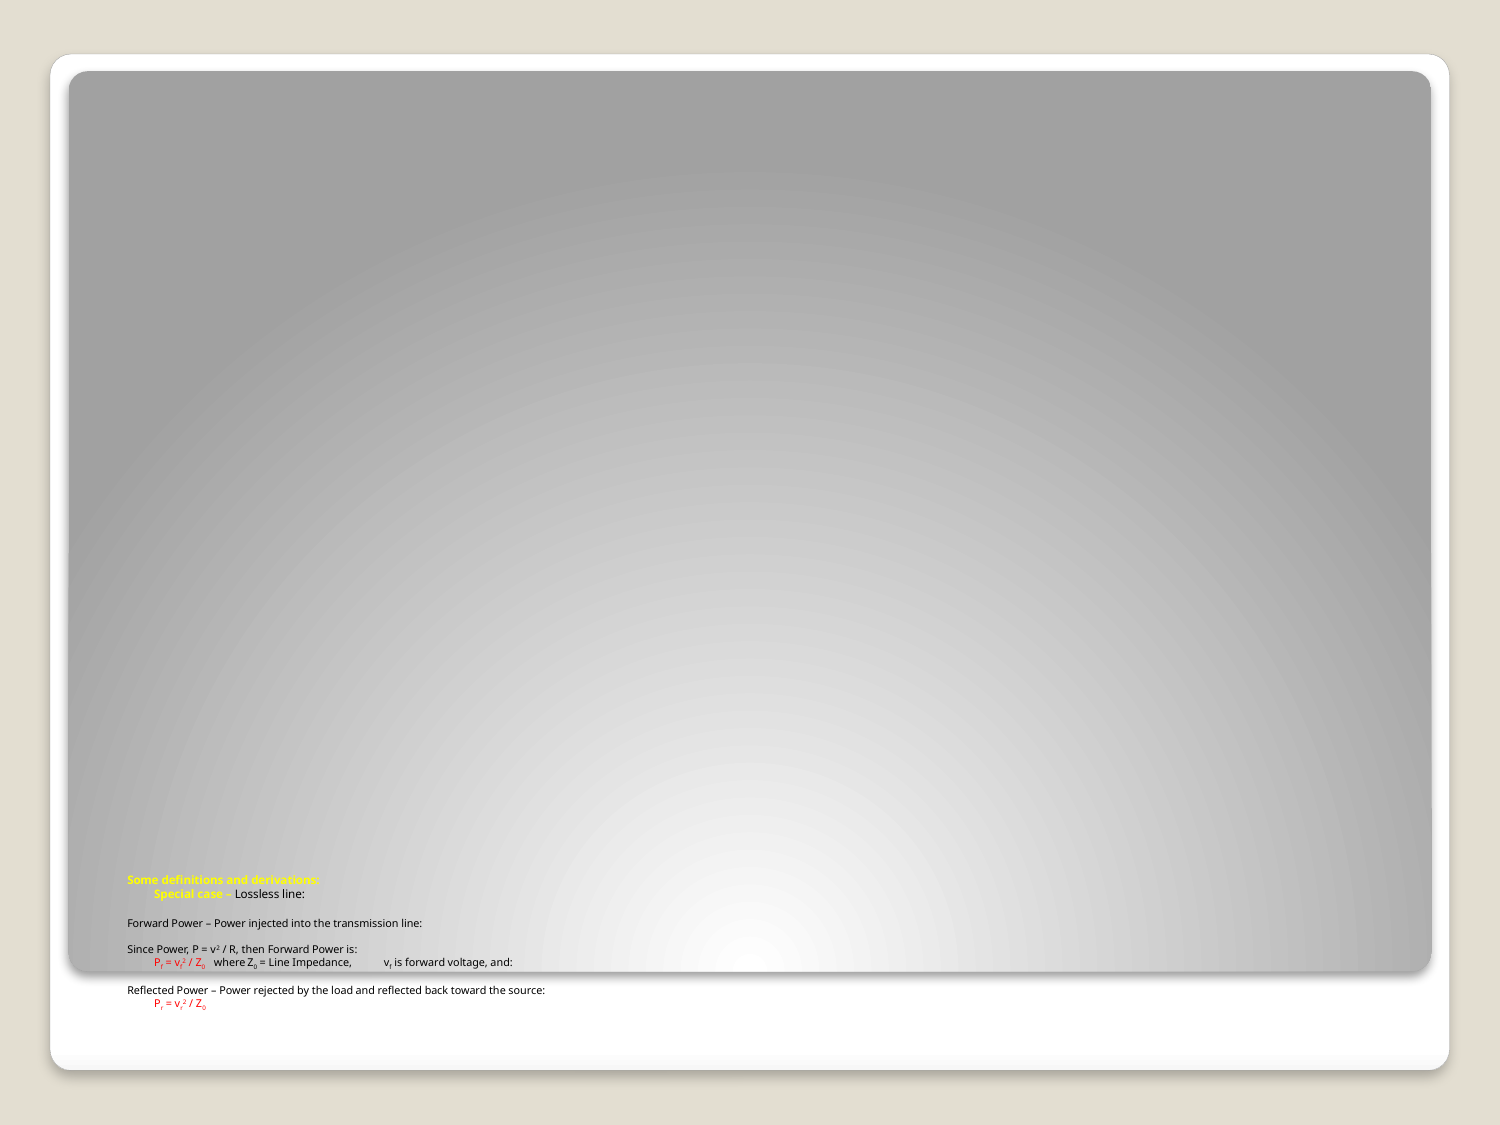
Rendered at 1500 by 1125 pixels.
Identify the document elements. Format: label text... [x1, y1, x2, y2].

title Some definitions and derivations: Special case – Lossless line: Forward Power – Power injected into the transmission line: Since Power, P = v2 / R, then Forward Power is: Pf = vf2 / Z0 where Z0 = Line Impedance, vf is forward voltage, and: Reflected Power – Power rejected by the load and reflected back toward the source: Pr = vr2 / Z0 [112, 862, 1455, 1035]
